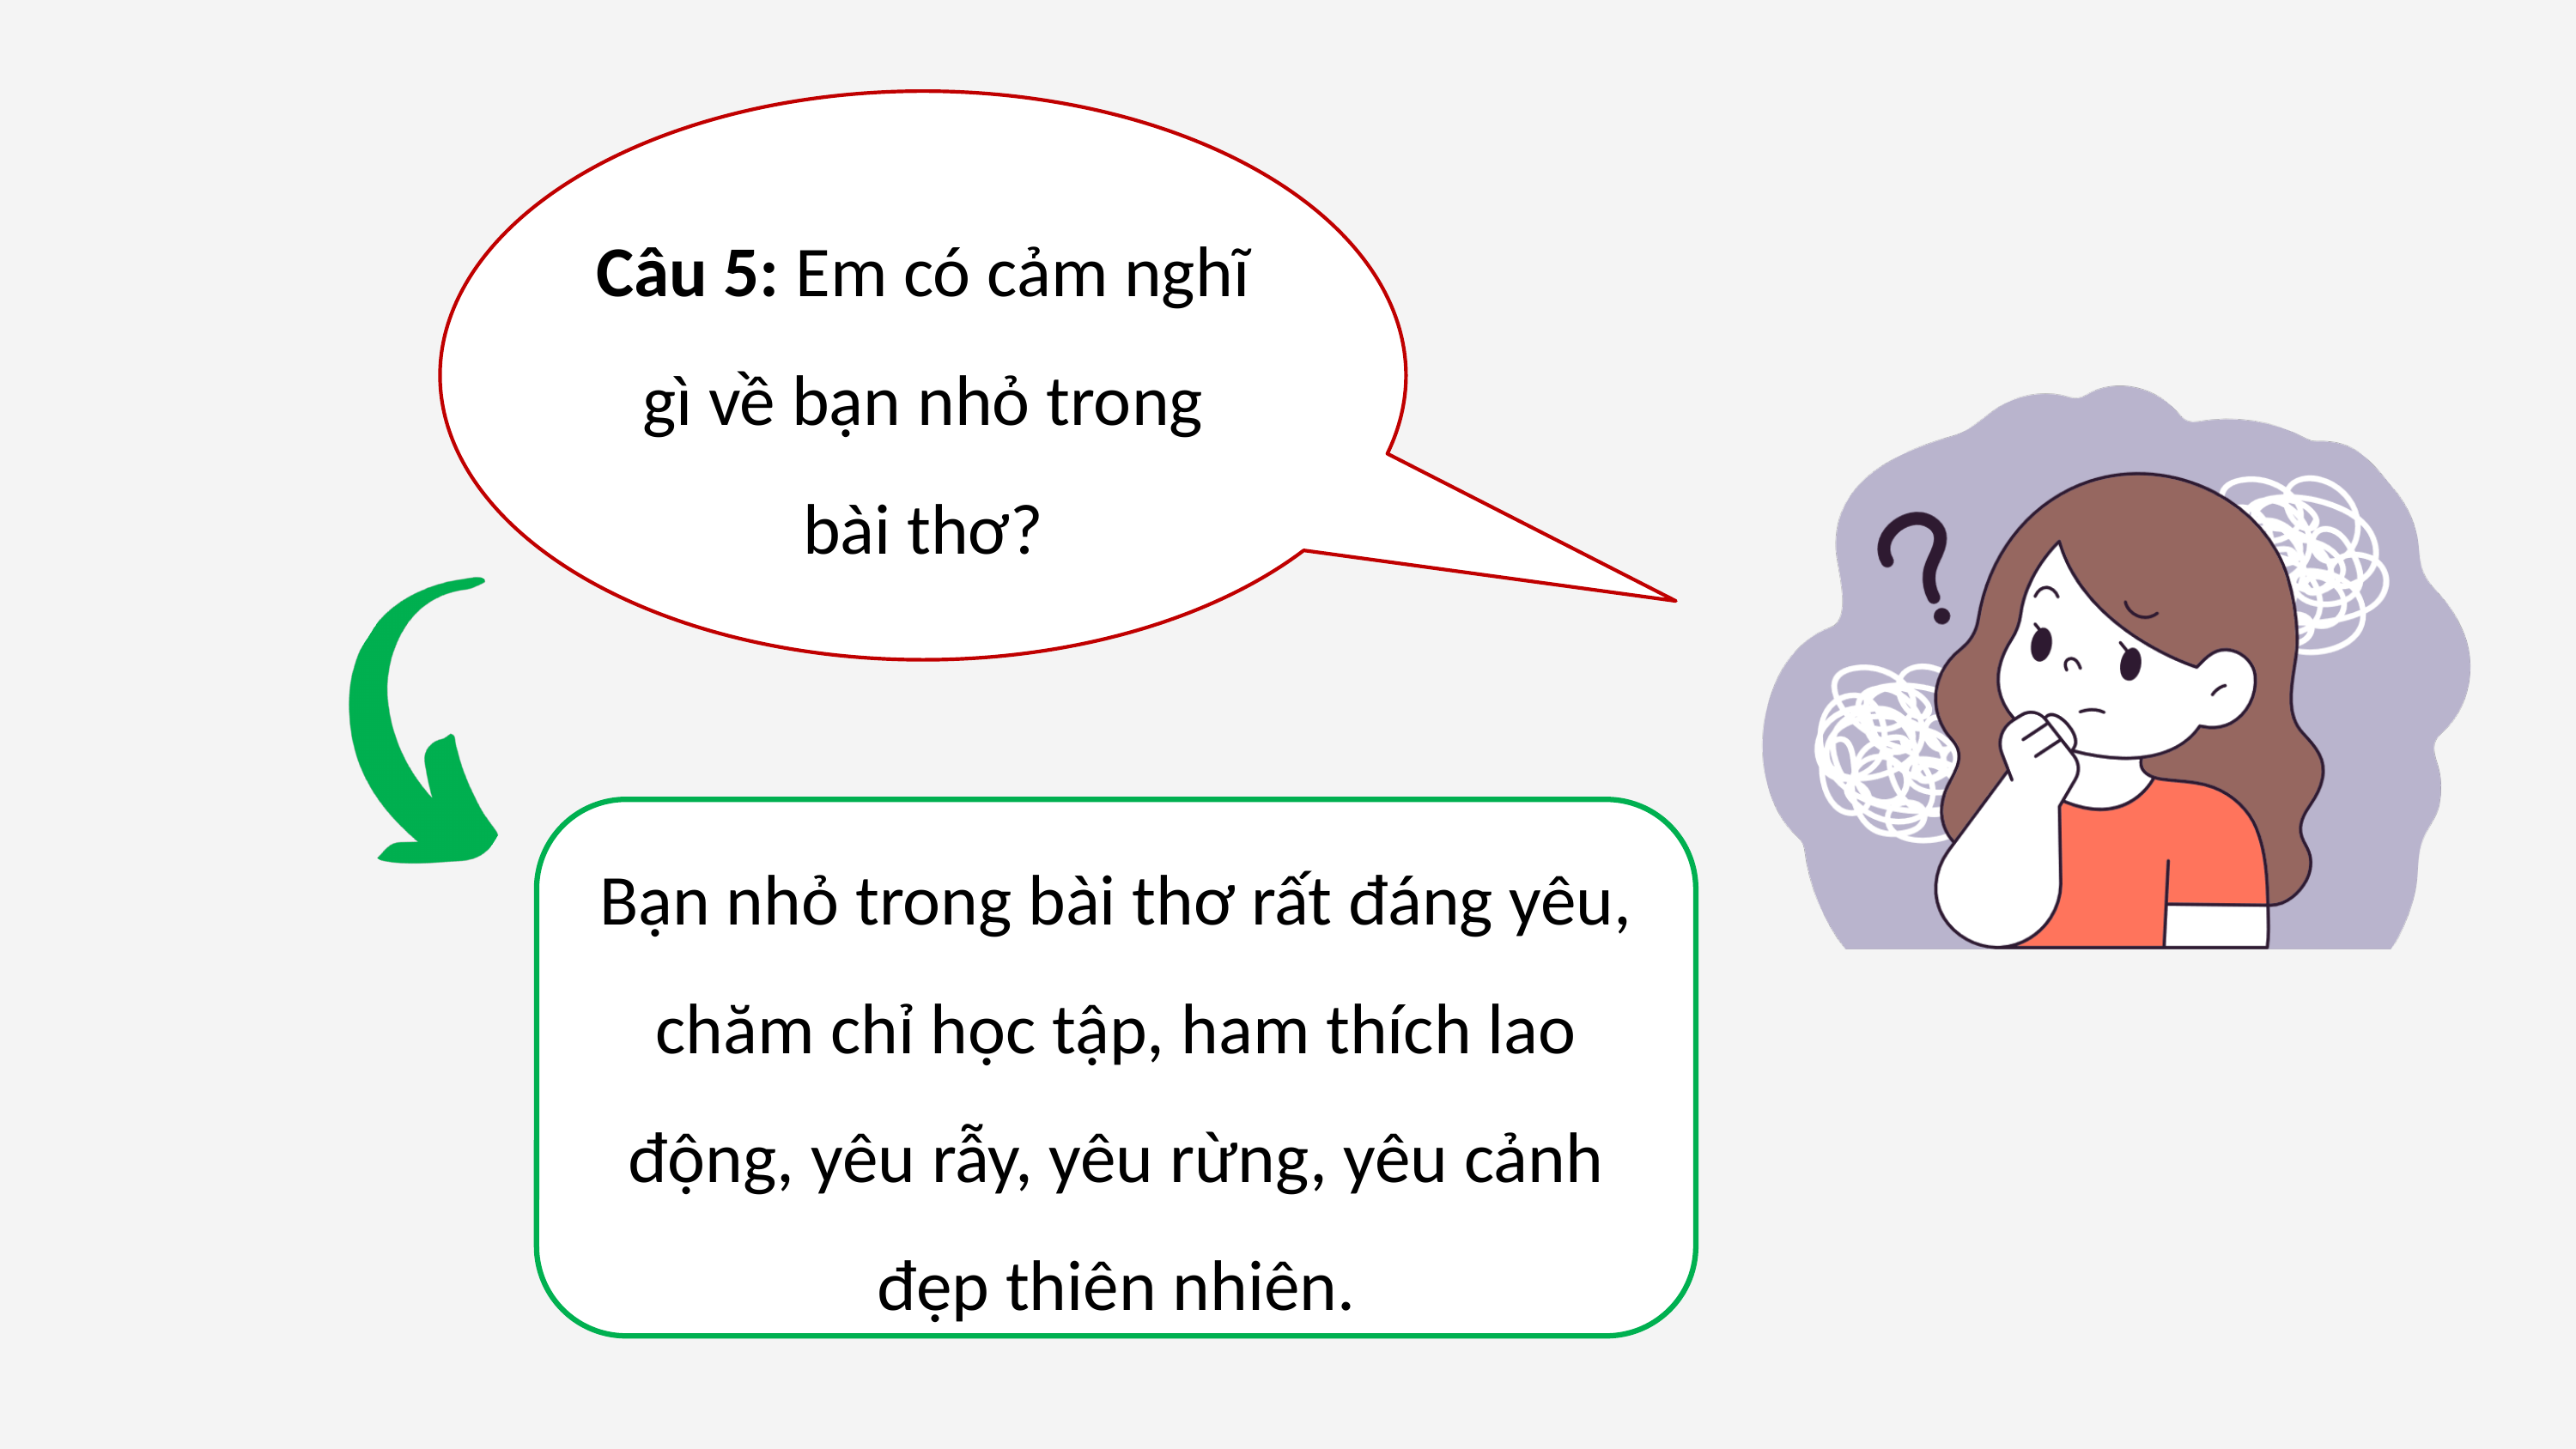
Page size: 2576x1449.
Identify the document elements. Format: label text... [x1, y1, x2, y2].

text_box Bạn nhỏ trong bài thơ rất đáng yêu, chăm chỉ học tập, ham thích lao động, yêu rẫy, yêu rừng, yêu cảnh đẹp thiên nhiên. [534, 797, 1698, 1338]
picture [1738, 375, 2473, 950]
text_box Câu 5: Em có cảm nghĩ gì về bạn nhỏ trong bài thơ? [438, 89, 1678, 662]
picture [270, 544, 610, 906]
